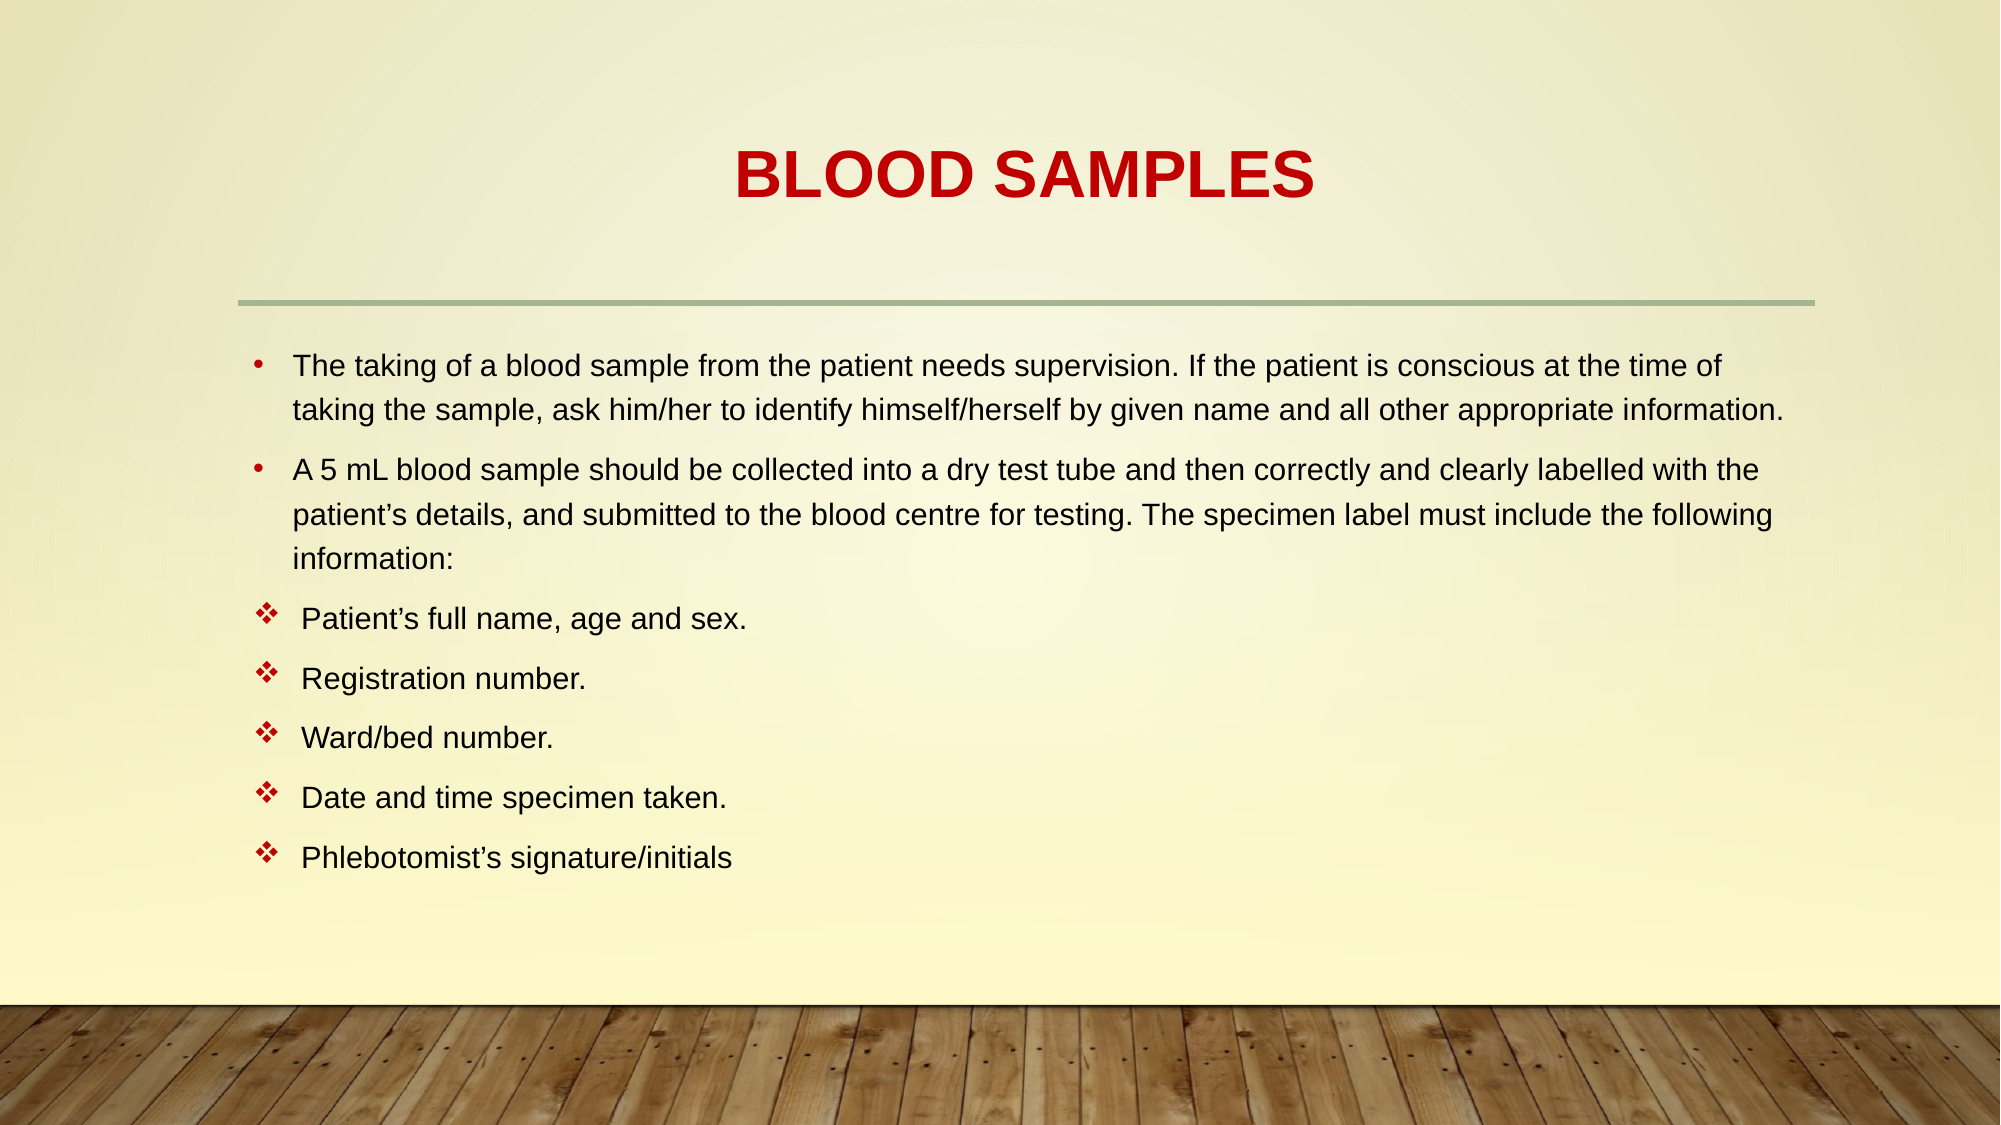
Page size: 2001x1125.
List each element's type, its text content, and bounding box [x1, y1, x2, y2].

list The taking of a blood sample from the patient needs supervision. If the patient is conscious at the time of taking the sample, ask him/her to identify himself/herself by given name and all other appropriate information. A 5 mL blood sample should be collected into a dry test tube and then correctly and clearly labelled with the patient’s details, and submitted to the blood centre for testing. The specimen label must include the following information: Patient’s full name, age and sex. Registration number. Ward/bed number. Date and time specimen taken. Phlebotomist’s signature/initials [238, 330, 1814, 897]
title Blood samples [238, 131, 1814, 305]
picture [0, 1005, 2000, 1125]
